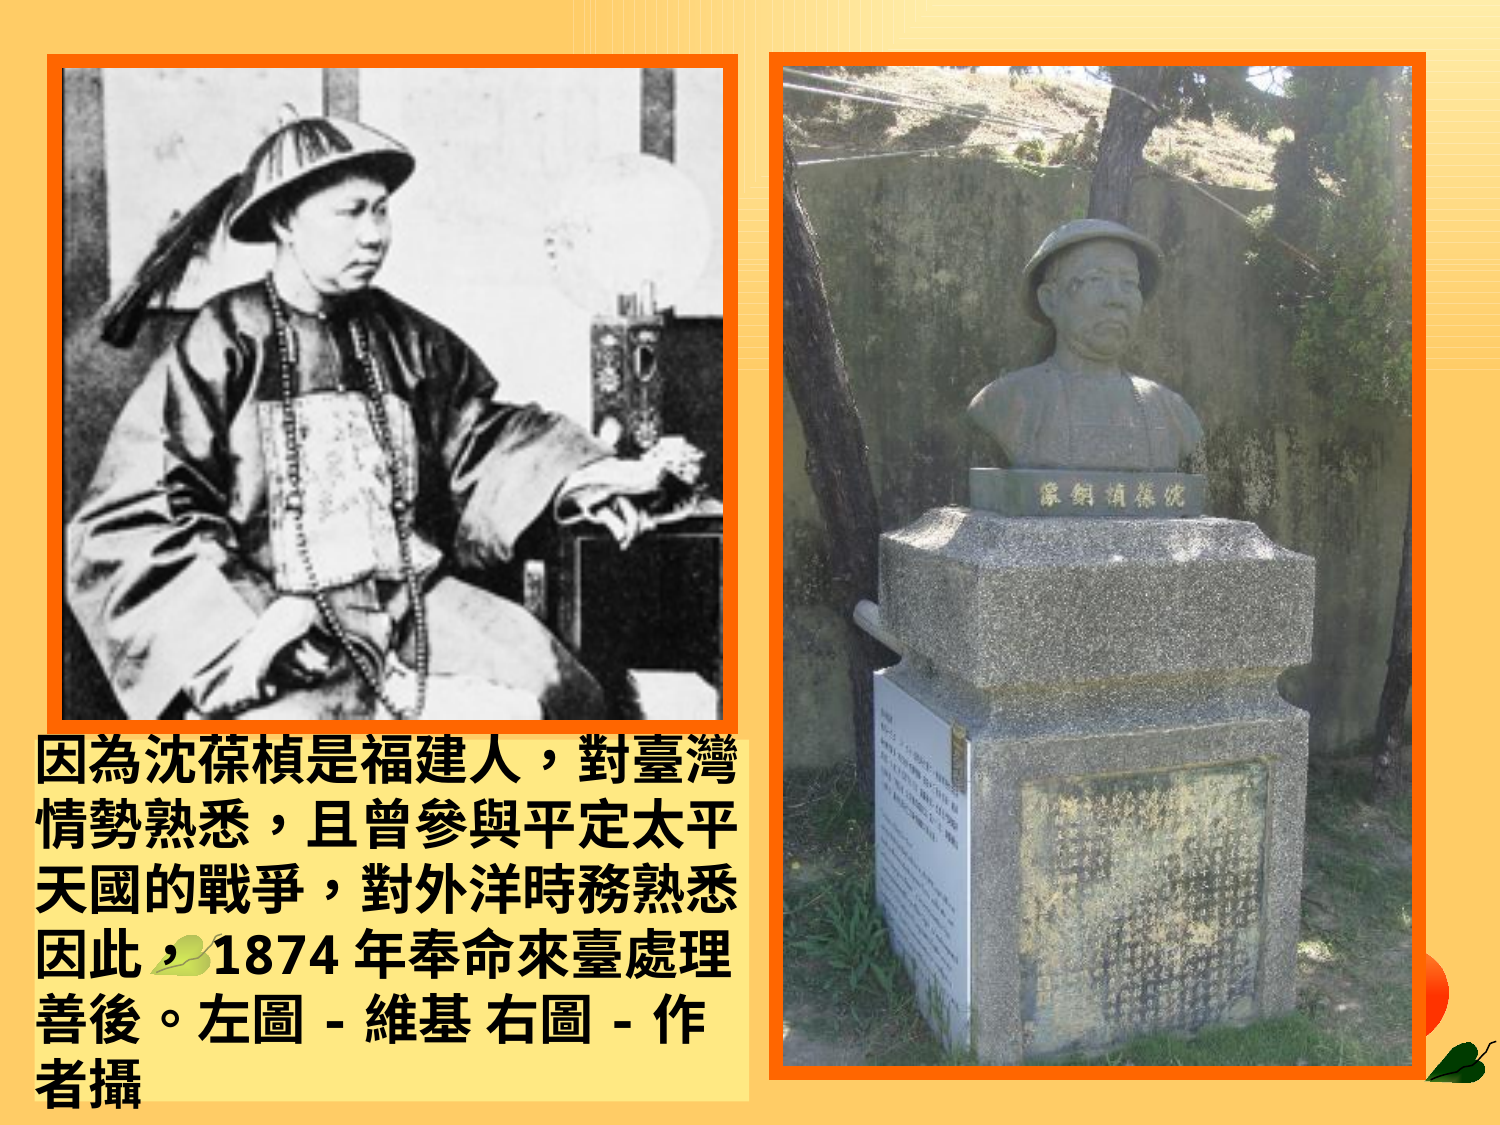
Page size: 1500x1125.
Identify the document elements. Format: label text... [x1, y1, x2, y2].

picture [783, 66, 1412, 1066]
picture [61, 68, 724, 720]
title 因為沈葆楨是福建人，對臺灣情勢熟悉，且曾參與平定太平天國的戰爭，對外洋時務熟悉因此，1874年奉命來臺處理善後。左圖-維基 右圖-作者攝 [34, 739, 750, 1102]
